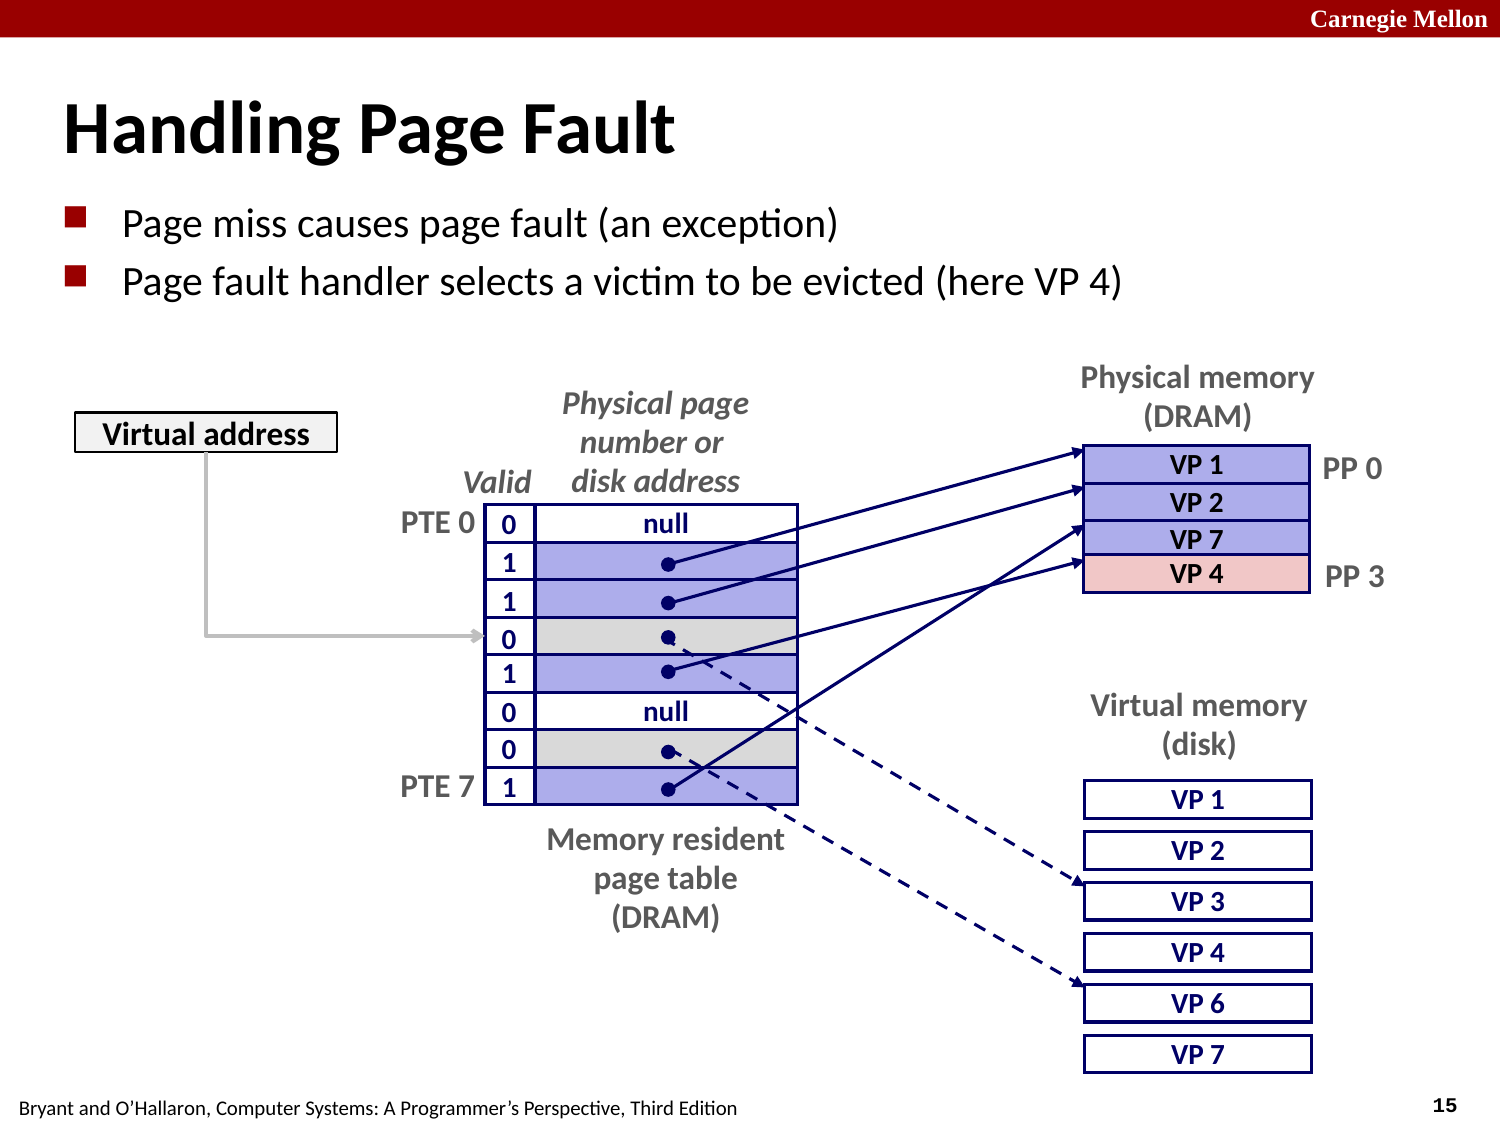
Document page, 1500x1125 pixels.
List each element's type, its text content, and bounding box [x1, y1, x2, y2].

text_box PP 3 [1310, 548, 1400, 603]
text_box PTE 7 [385, 758, 490, 814]
text_box [535, 767, 798, 805]
text_box PTE 0 [442, 494, 491, 549]
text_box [253, 404, 438, 684]
text_box 0 [486, 687, 532, 724]
text_box Physical page number or disk address [547, 375, 765, 508]
text_box [662, 558, 675, 571]
text_box Virtual memory (disk) [1075, 677, 1324, 772]
text_box [662, 783, 675, 796]
text_box [535, 654, 798, 693]
text_box [662, 631, 675, 644]
list Page miss causes page fault (an exception) Page fault handler selects a victim to be evicted (here VP 4) [50, 188, 1414, 313]
text_box [535, 617, 798, 654]
text_box [535, 730, 761, 767]
text_box 1 [490, 775, 532, 813]
text_box [991, 524, 1085, 584]
text_box [675, 446, 1083, 563]
text_box 0 [486, 614, 532, 664]
text_box VP 2 [1084, 831, 1312, 870]
text_box VP 4 [1084, 933, 1312, 971]
text_box VP 7 [1084, 1035, 1312, 1073]
text_box [1067, 874, 1084, 887]
text_box [662, 665, 675, 679]
text_box 1 [487, 537, 532, 576]
text_box VP 1 [1084, 780, 1312, 819]
text_box [707, 730, 798, 767]
text_box Virtual address [75, 412, 248, 453]
title Handling Page Fault [48, 58, 1408, 188]
text_box VP 1 [1083, 445, 1310, 484]
text_box 1 [487, 576, 532, 626]
text_box [535, 579, 798, 617]
text_box VP 4 [1083, 554, 1310, 593]
text_box [662, 745, 675, 759]
text_box VP 3 [1084, 882, 1312, 921]
text_box 0 [486, 724, 532, 775]
text_box [662, 596, 675, 610]
text_box null [535, 504, 798, 542]
text_box Memory resident page table (DRAM) [531, 811, 801, 944]
text_box [535, 542, 798, 579]
text_box PP 0 [1307, 440, 1398, 495]
text_box null [535, 693, 798, 730]
text_box [1066, 975, 1084, 988]
text_box VP 6 [1084, 984, 1312, 1022]
text_box Valid [447, 454, 560, 509]
text_box [669, 557, 1085, 671]
text_box VP 2 [1083, 484, 1310, 521]
text_box VP 7 [1083, 521, 1310, 554]
text_box Physical memory (DRAM) [1065, 349, 1330, 444]
text_box 0 [491, 499, 532, 537]
text_box [675, 484, 1083, 602]
text_box 1 [487, 648, 532, 687]
